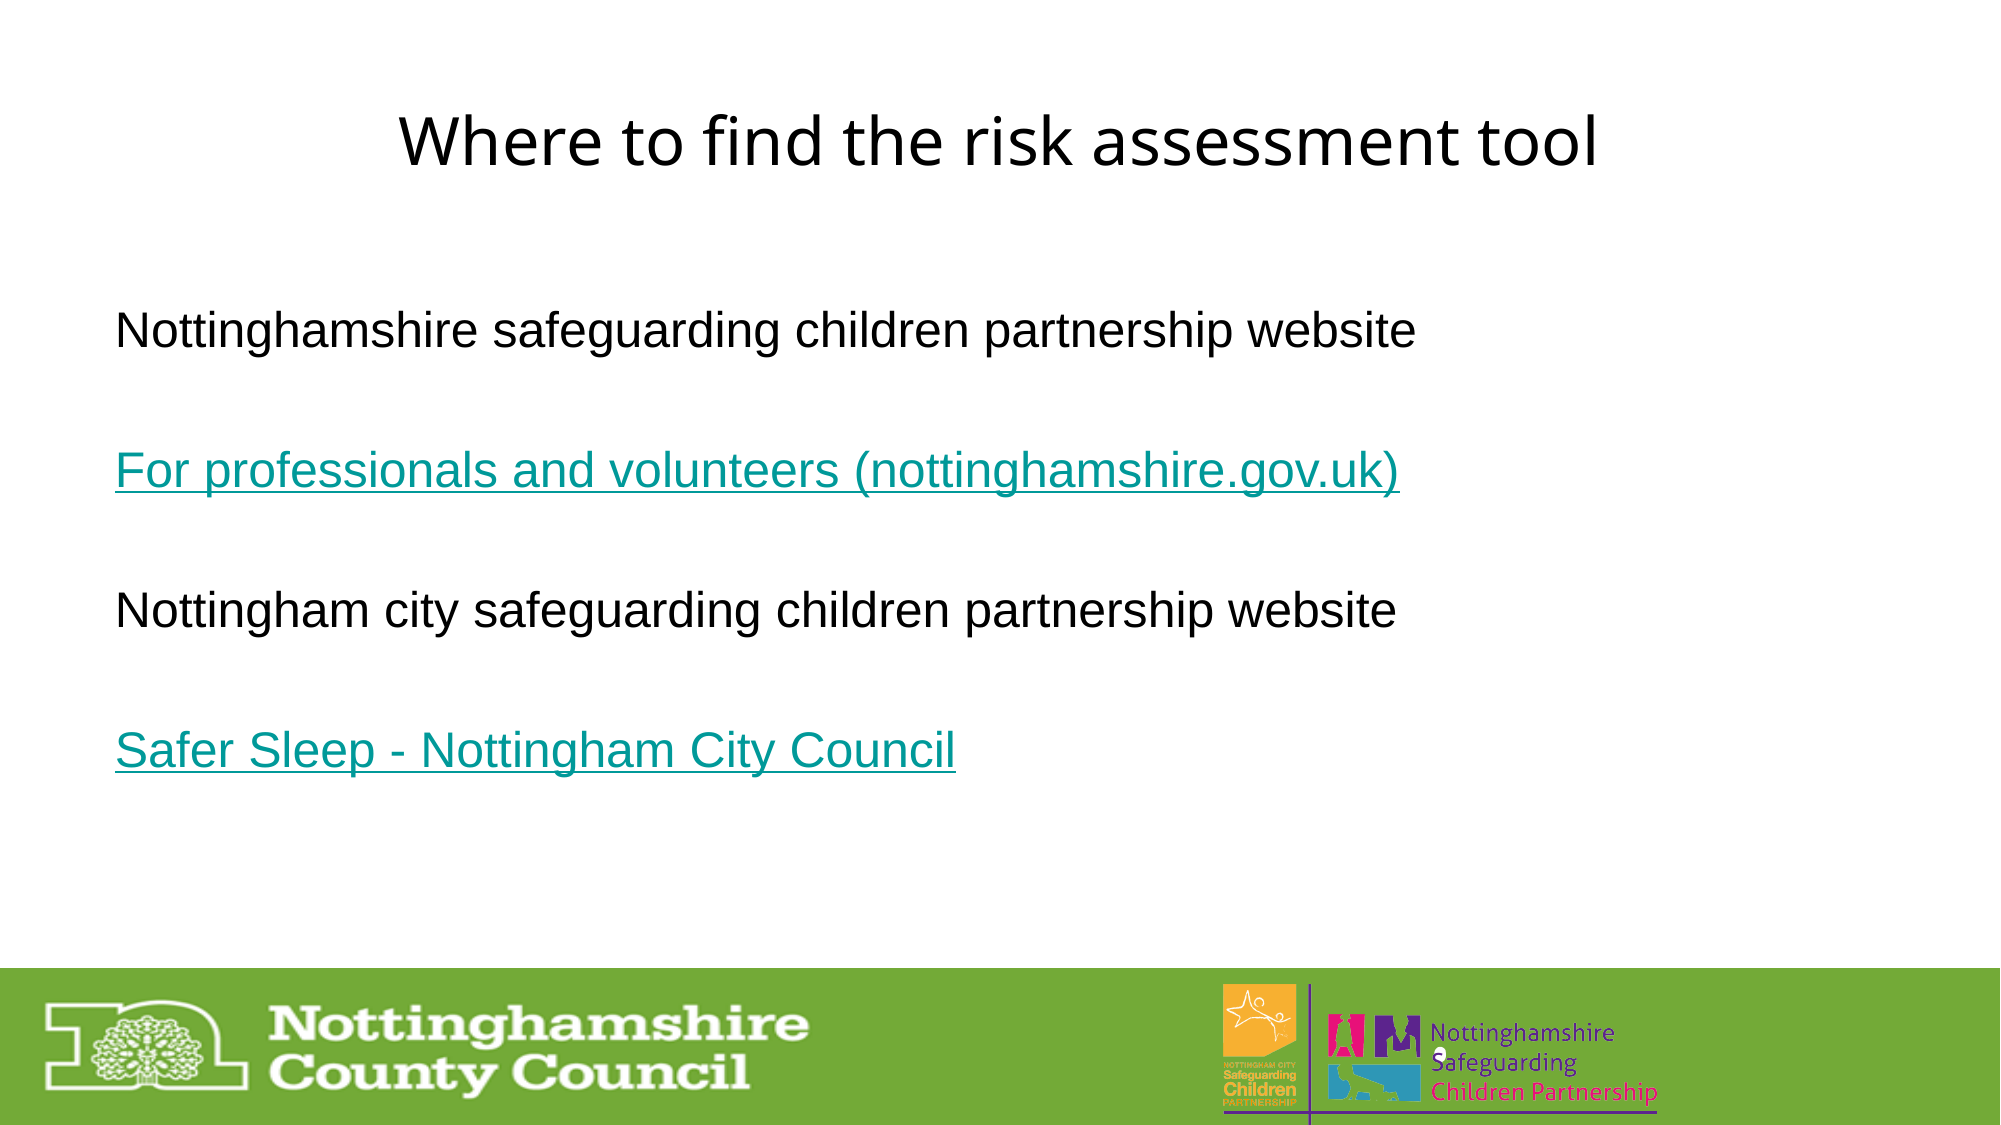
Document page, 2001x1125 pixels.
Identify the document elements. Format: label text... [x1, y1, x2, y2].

title Where to find the risk assessment tool [99, 45, 1900, 220]
picture [0, 968, 2000, 1125]
list Nottinghamshire safeguarding children partnership website For professionals and volunteers (nottinghamshire.gov.uk) Nottingham city safeguarding children partnership website Safer Sleep - Nottingham City Council [99, 220, 1900, 931]
